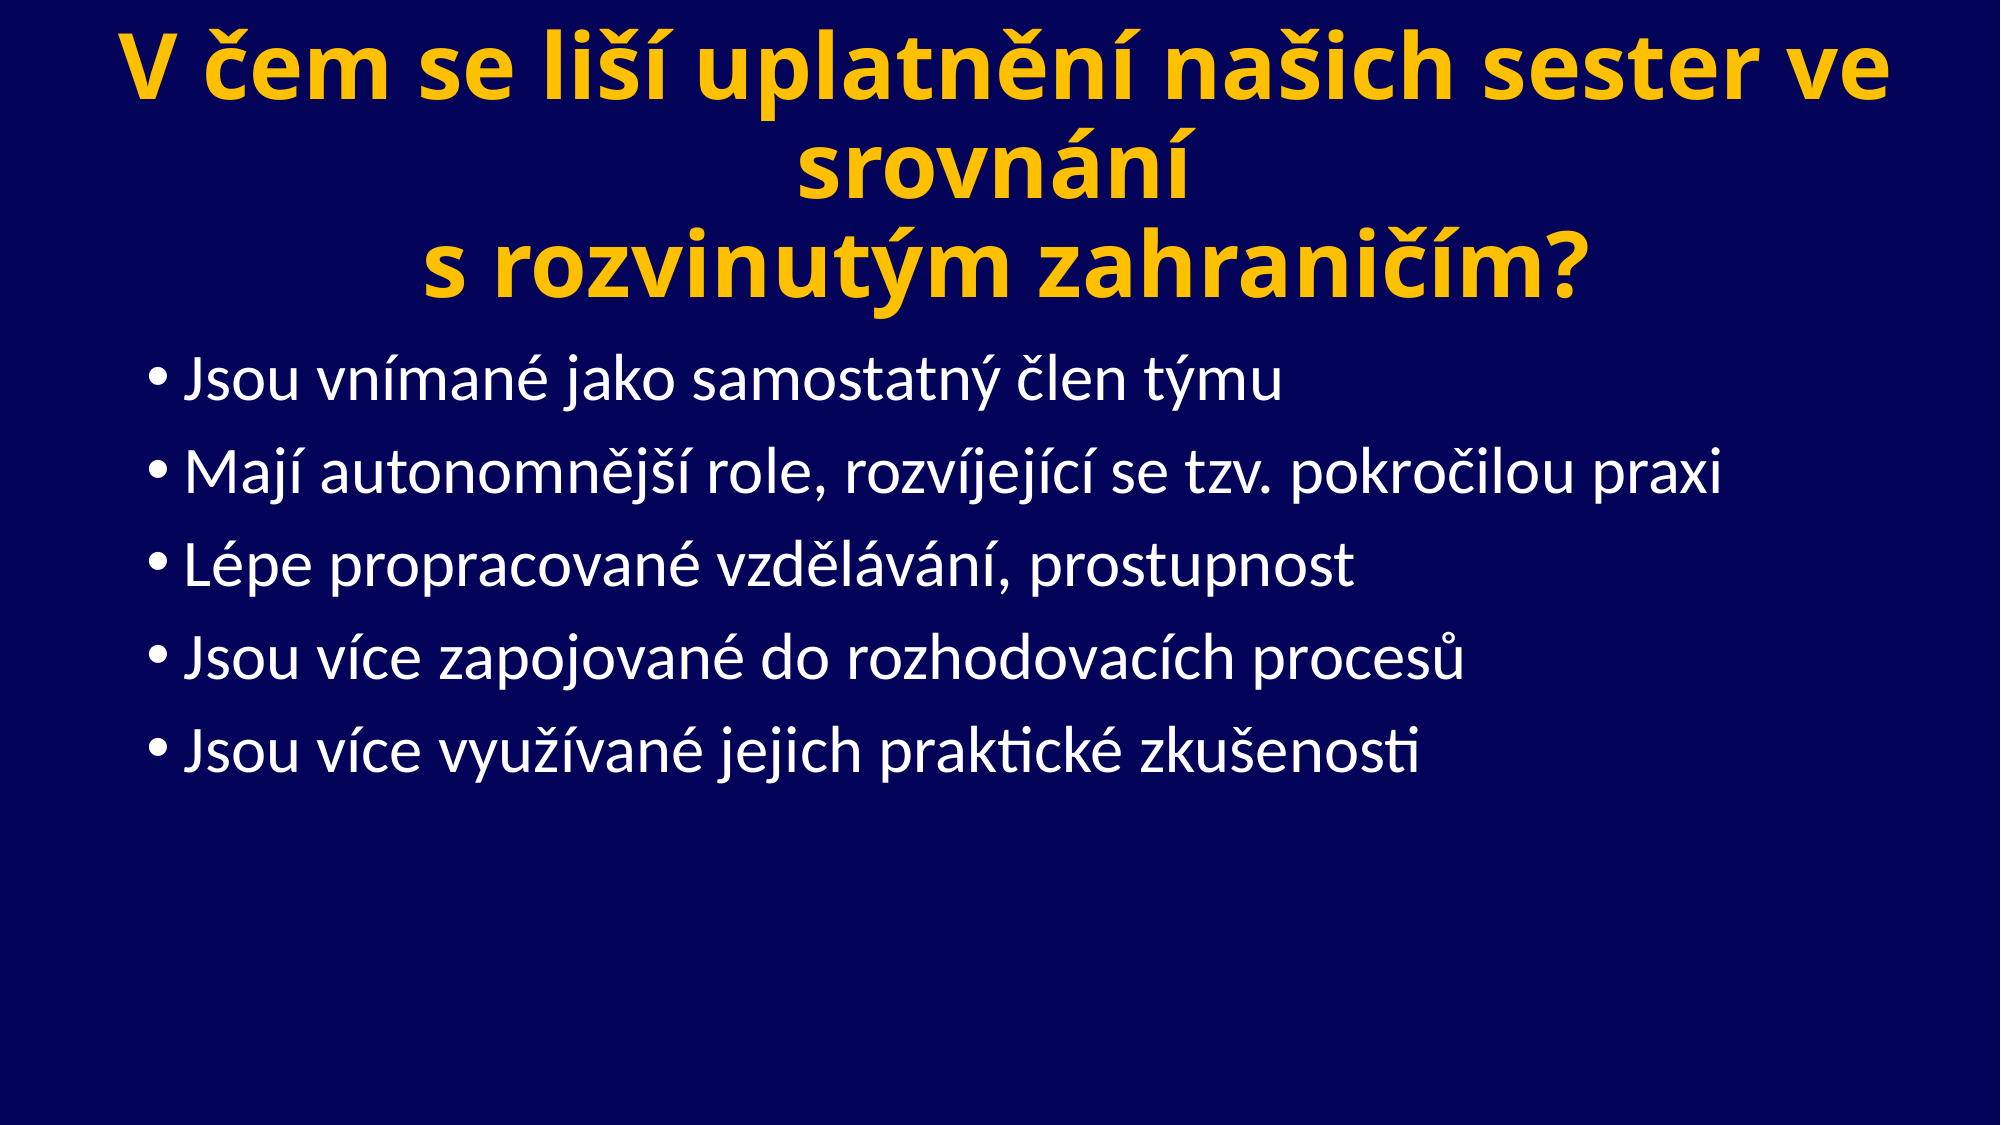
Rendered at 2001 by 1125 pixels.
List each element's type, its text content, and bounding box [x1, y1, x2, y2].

title V čem se liší uplatnění našich sester ve srovnání s rozvinutým zahraničím? [47, 59, 1966, 278]
list Jsou vnímané jako samostatný člen týmu Mají autonomnější role, rozvíjející se tzv. pokročilou praxi Lépe propracované vzdělávání, prostupnost Jsou více zapojované do rozhodovacích procesů Jsou více využívané jejich praktické zkušenosti [131, 335, 1872, 1066]
